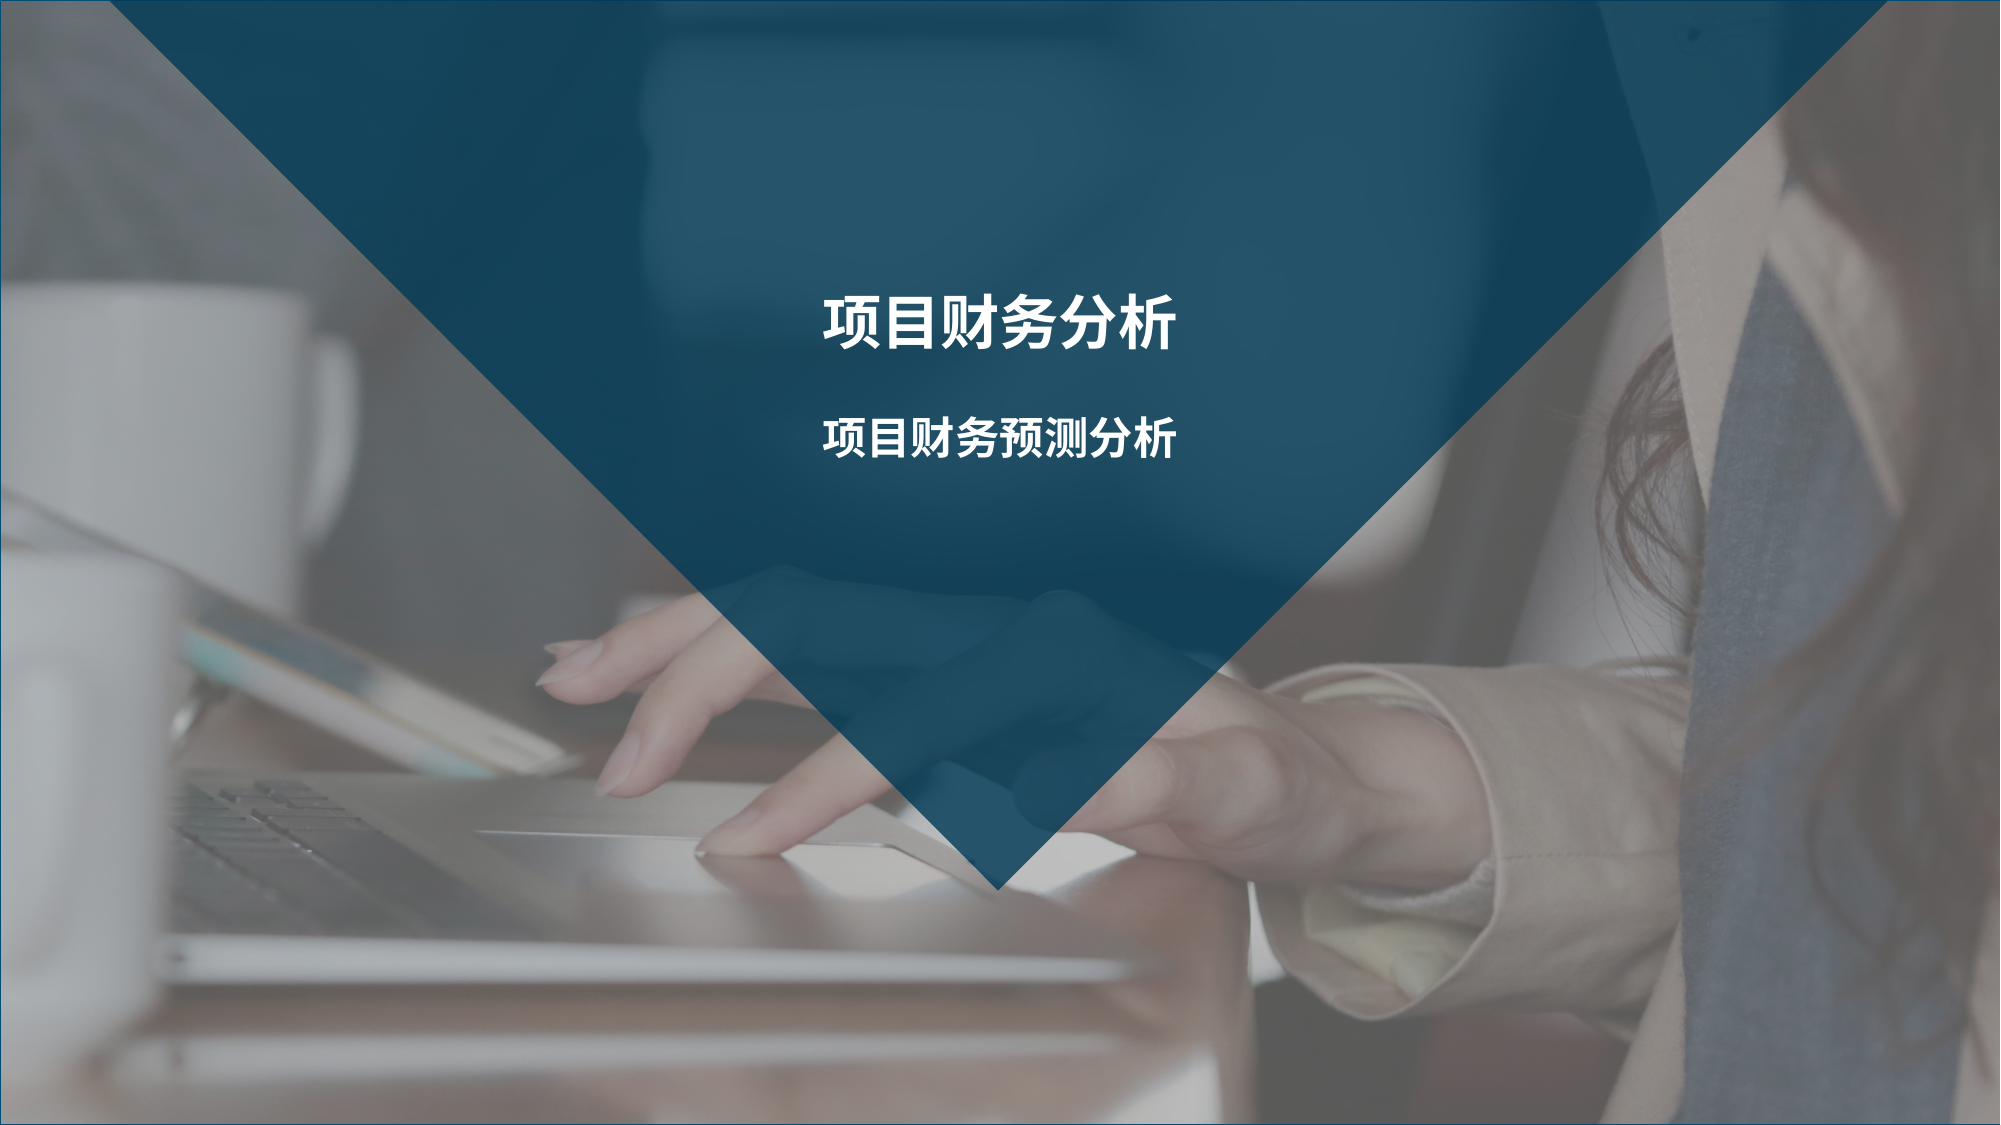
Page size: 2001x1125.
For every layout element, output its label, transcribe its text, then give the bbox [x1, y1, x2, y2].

text_box 项目财务分析 项目财务预测分析 [555, 206, 1445, 471]
text_box [0, 0, 2000, 1125]
text_box [109, 0, 1888, 447]
text_box [579, 471, 1418, 891]
